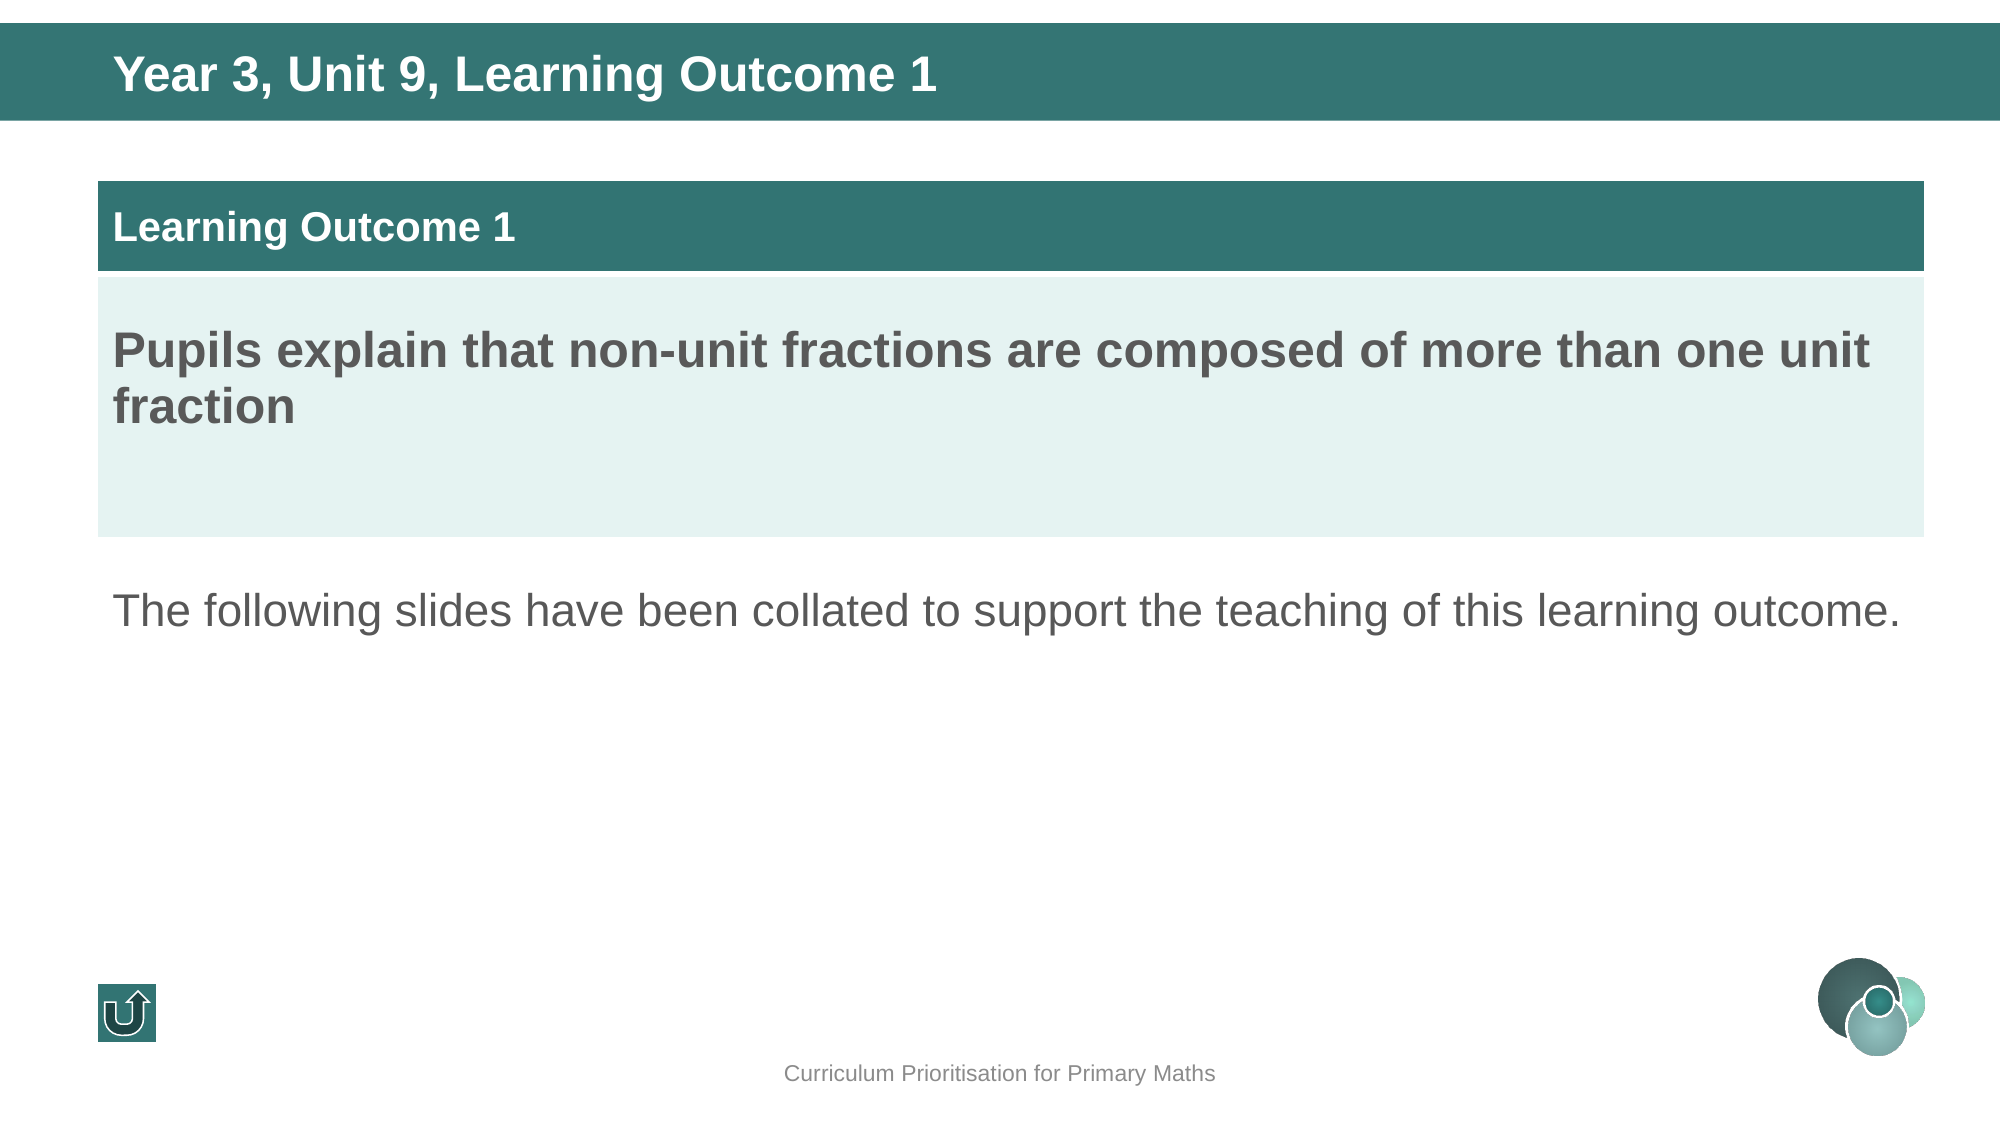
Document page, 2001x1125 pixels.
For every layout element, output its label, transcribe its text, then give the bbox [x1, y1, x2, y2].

footer Curriculum Prioritisation for Primary Maths [0, 1042, 2000, 1103]
text_box The following slides have been collated to support the teaching of this learning outcome. [97, 562, 1925, 677]
table_header Learning Outcome 1 [98, 181, 1924, 271]
picture [1818, 958, 1925, 1042]
text_box Year 3, Unit 9, Learning Outcome 1 [97, 40, 1945, 111]
table_cell Pupils explain that non-unit fractions are composed of more than one unit fraction [98, 277, 1924, 537]
text_box [96, 983, 157, 1044]
